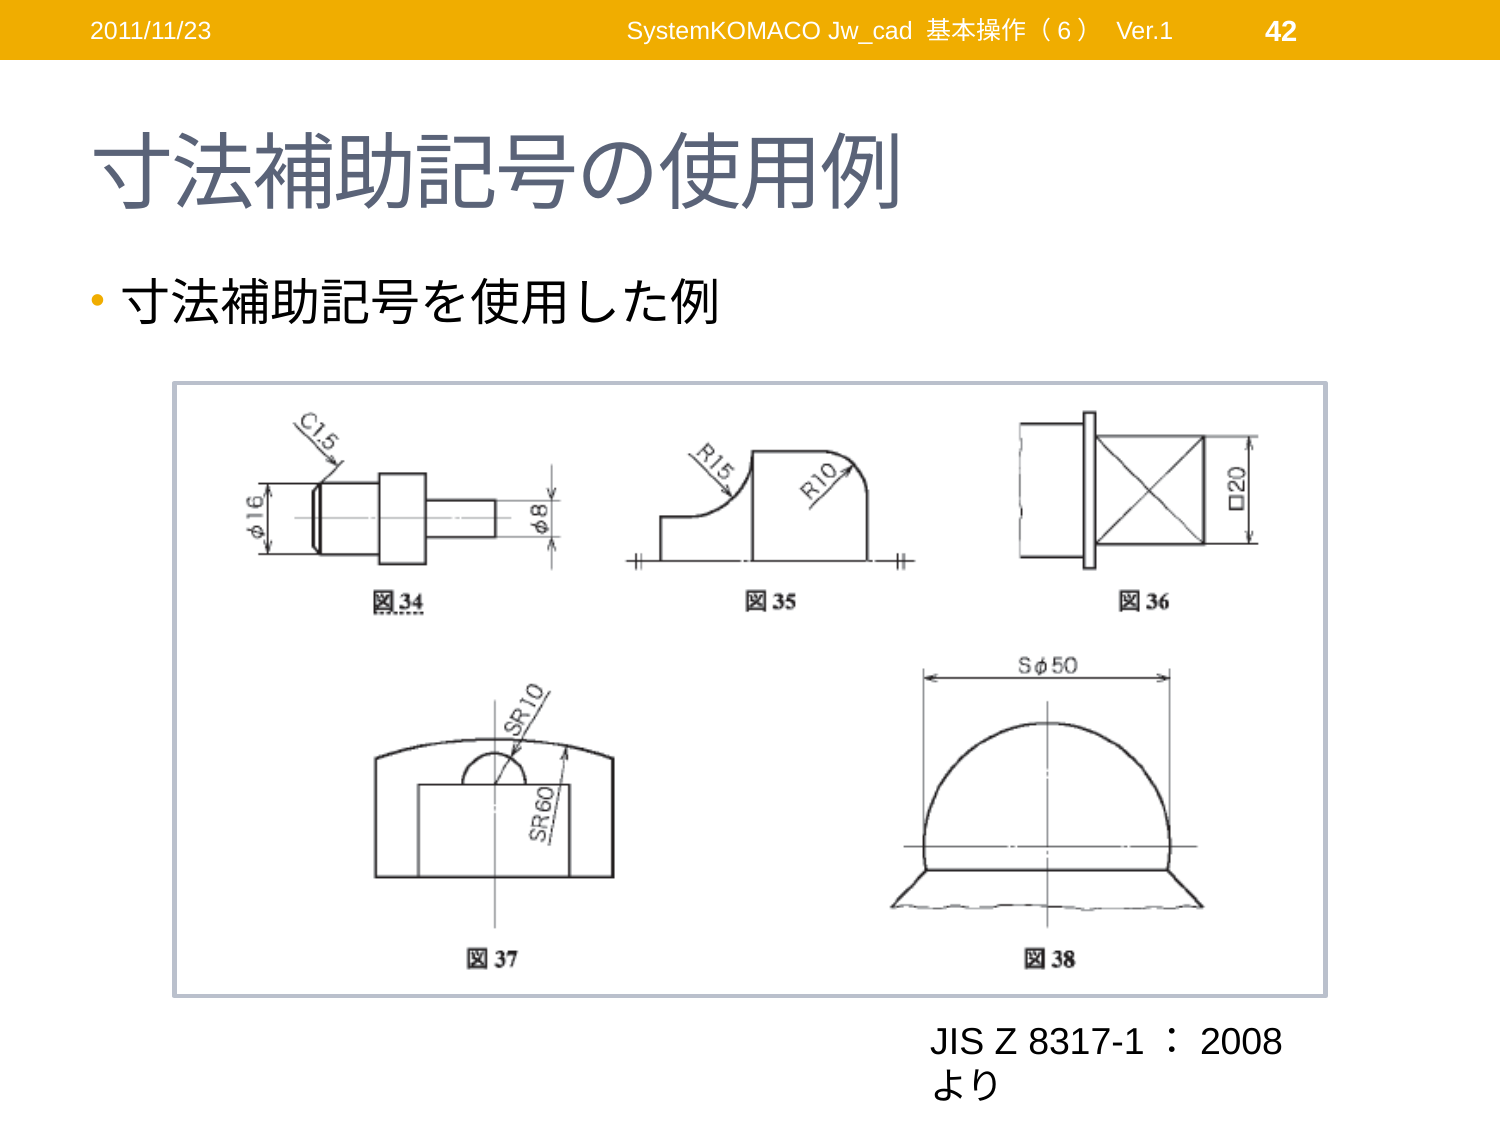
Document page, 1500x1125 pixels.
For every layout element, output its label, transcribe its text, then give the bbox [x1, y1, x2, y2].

list 寸法補助記号を使用した例 [75, 262, 1425, 1063]
footer SystemKOMACO Jw_cad 基本操作（6） Ver.1 [562, 3, 1238, 57]
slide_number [75, 3, 550, 57]
slide_number 42 [1250, 3, 1425, 57]
picture [176, 385, 1324, 994]
title 寸法補助記号の使用例 [75, 87, 1425, 250]
text_box JIS Z 8317-1：2008 より [915, 1009, 1341, 1115]
